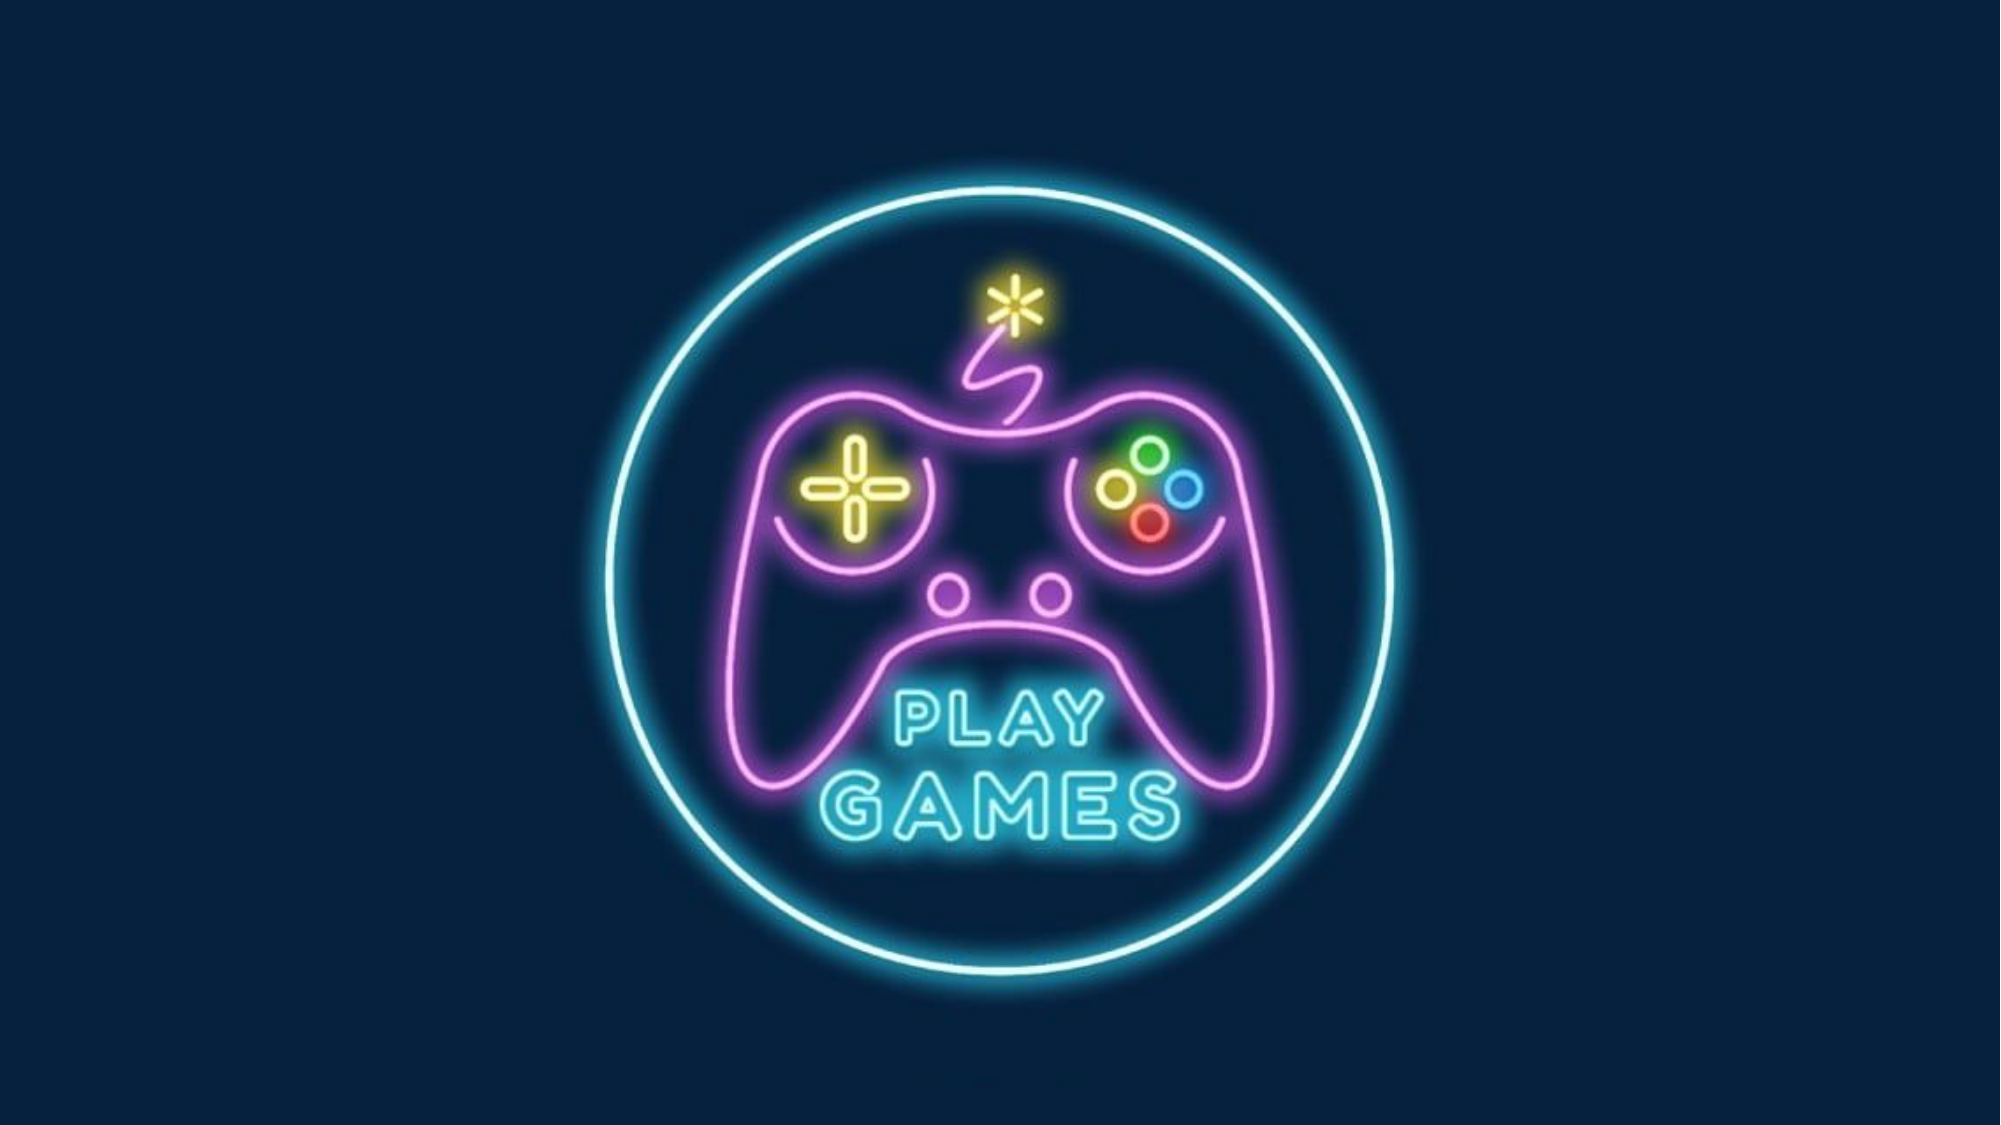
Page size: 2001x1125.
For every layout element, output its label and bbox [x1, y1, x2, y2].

picture [437, 37, 1563, 1088]
